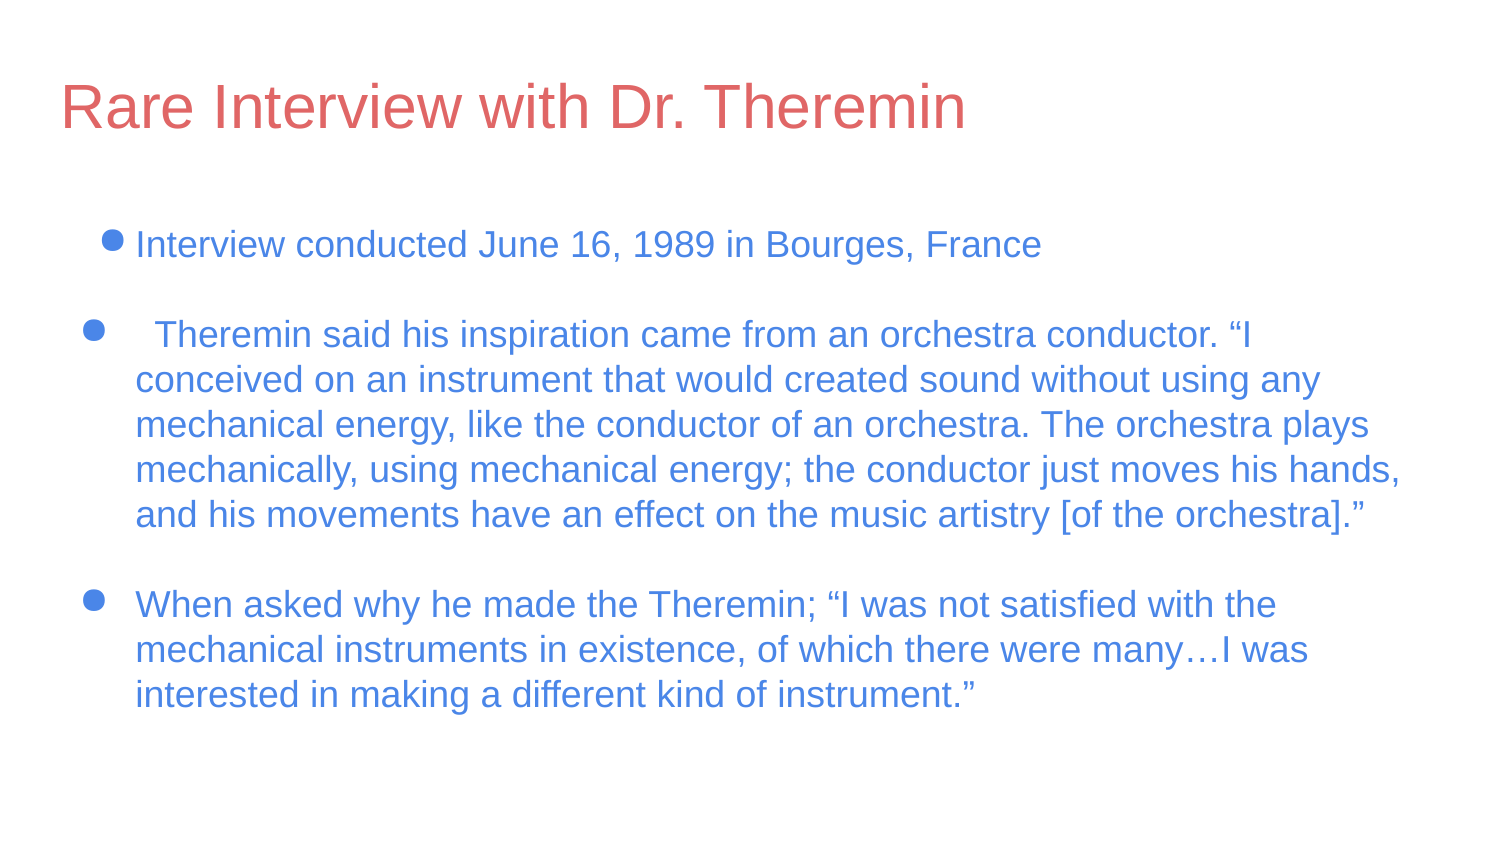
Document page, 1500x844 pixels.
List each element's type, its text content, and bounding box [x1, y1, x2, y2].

text_box Rare Interview with Dr. Theremin [45, 51, 1429, 166]
text_box Interview conducted June 16, 1989 in Bourges, France Theremin said his inspiration came from an orchestra conductor. “I conceived on an instrument that would created sound without using any mechanical energy, like the conductor of an orchestra. The orchestra plays mechanically, using mechanical energy; the conductor just moves his hands, and his movements have an effect on the music artistry [of the orchestra].” When asked why he made the Theremin; “I was not satisfied with the mechanical instruments in existence, of which there were many…I was interested in making a different kind of instrument.” [45, 205, 1429, 793]
